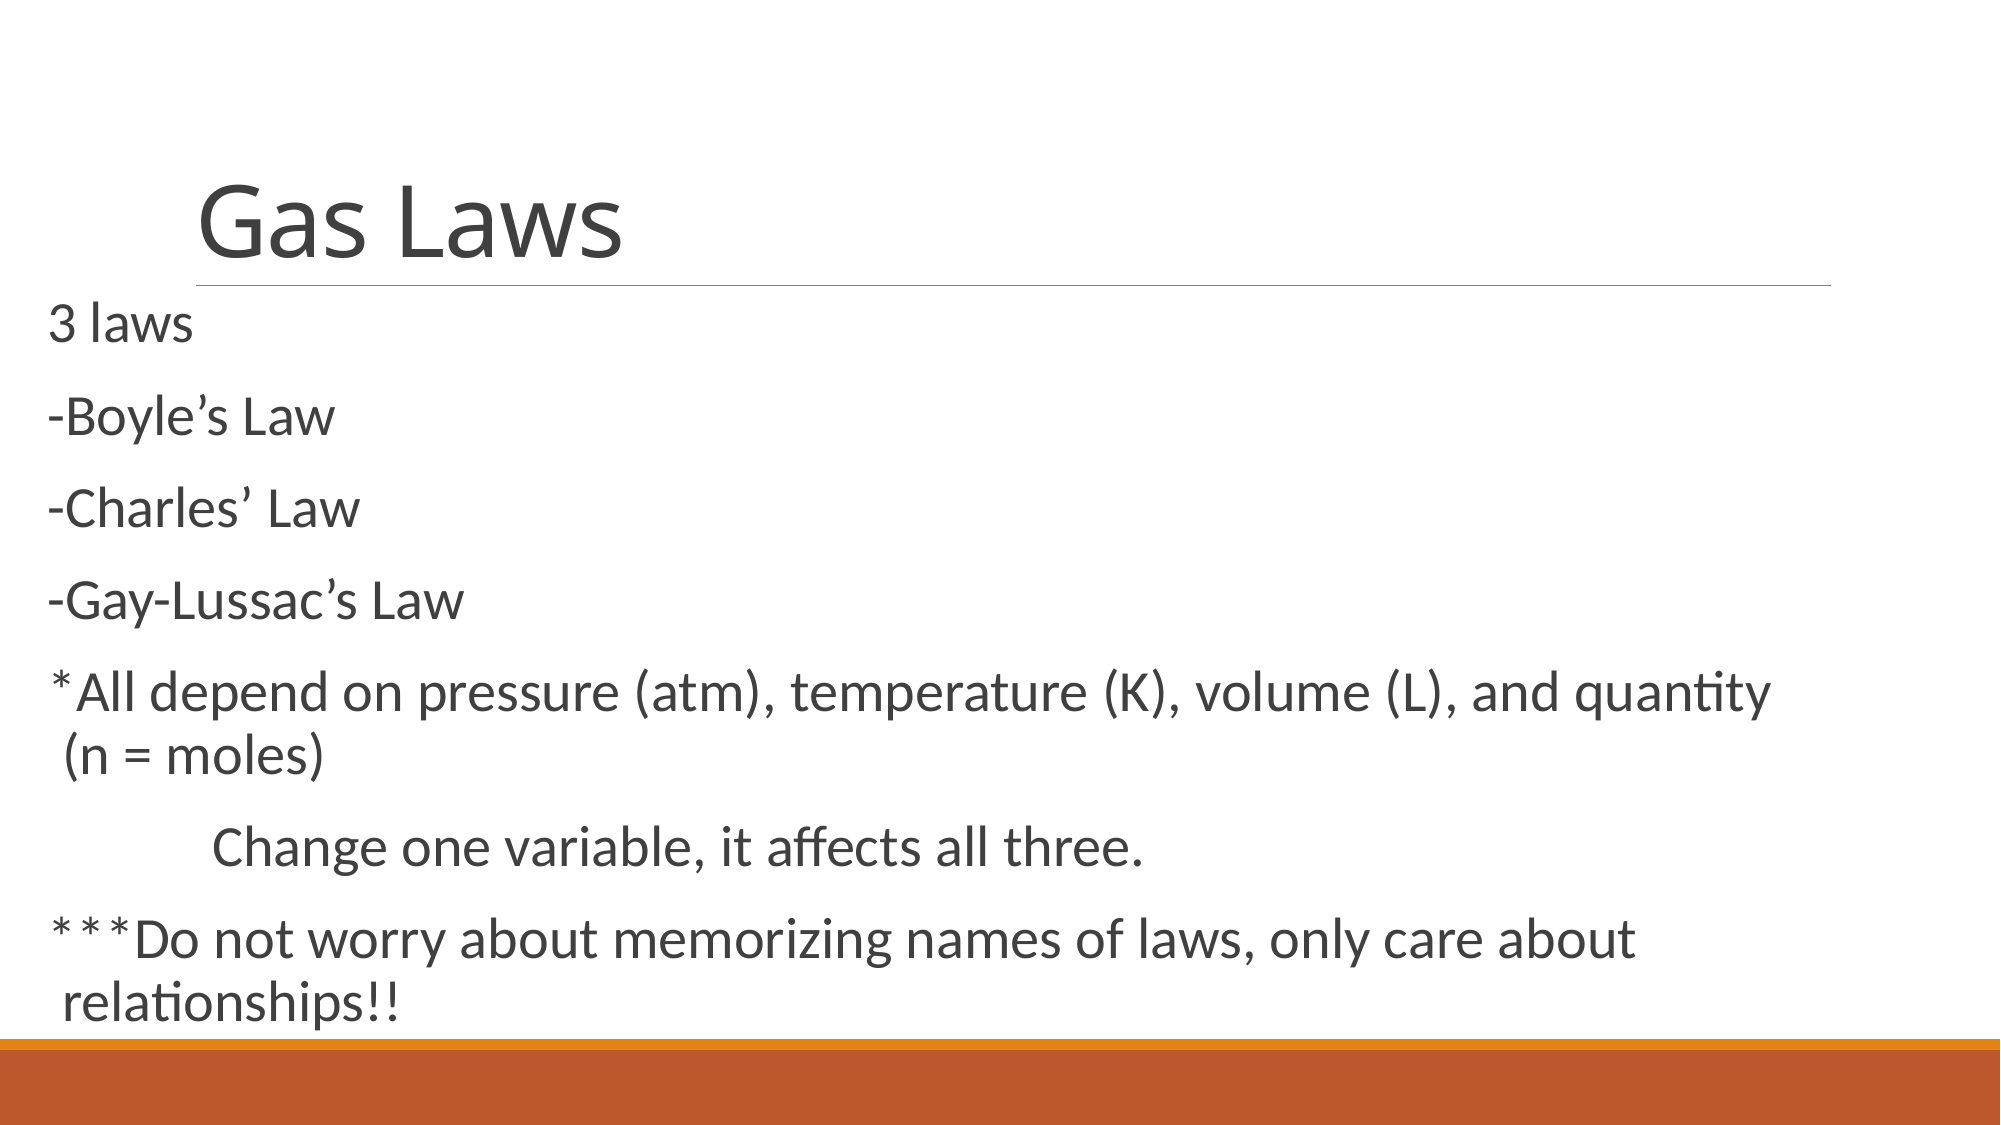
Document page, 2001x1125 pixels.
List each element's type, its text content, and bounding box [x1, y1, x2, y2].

list 3 laws -Boyle’s Law -Charles’ Law -Gay-Lussac’s Law *All depend on pressure (atm), temperature (K), volume (L), and quantity (n = moles) Change one variable, it affects all three. ***Do not worry about memorizing names of laws, only care about relationships!! [47, 285, 1830, 993]
title Gas Laws [180, 47, 1830, 285]
